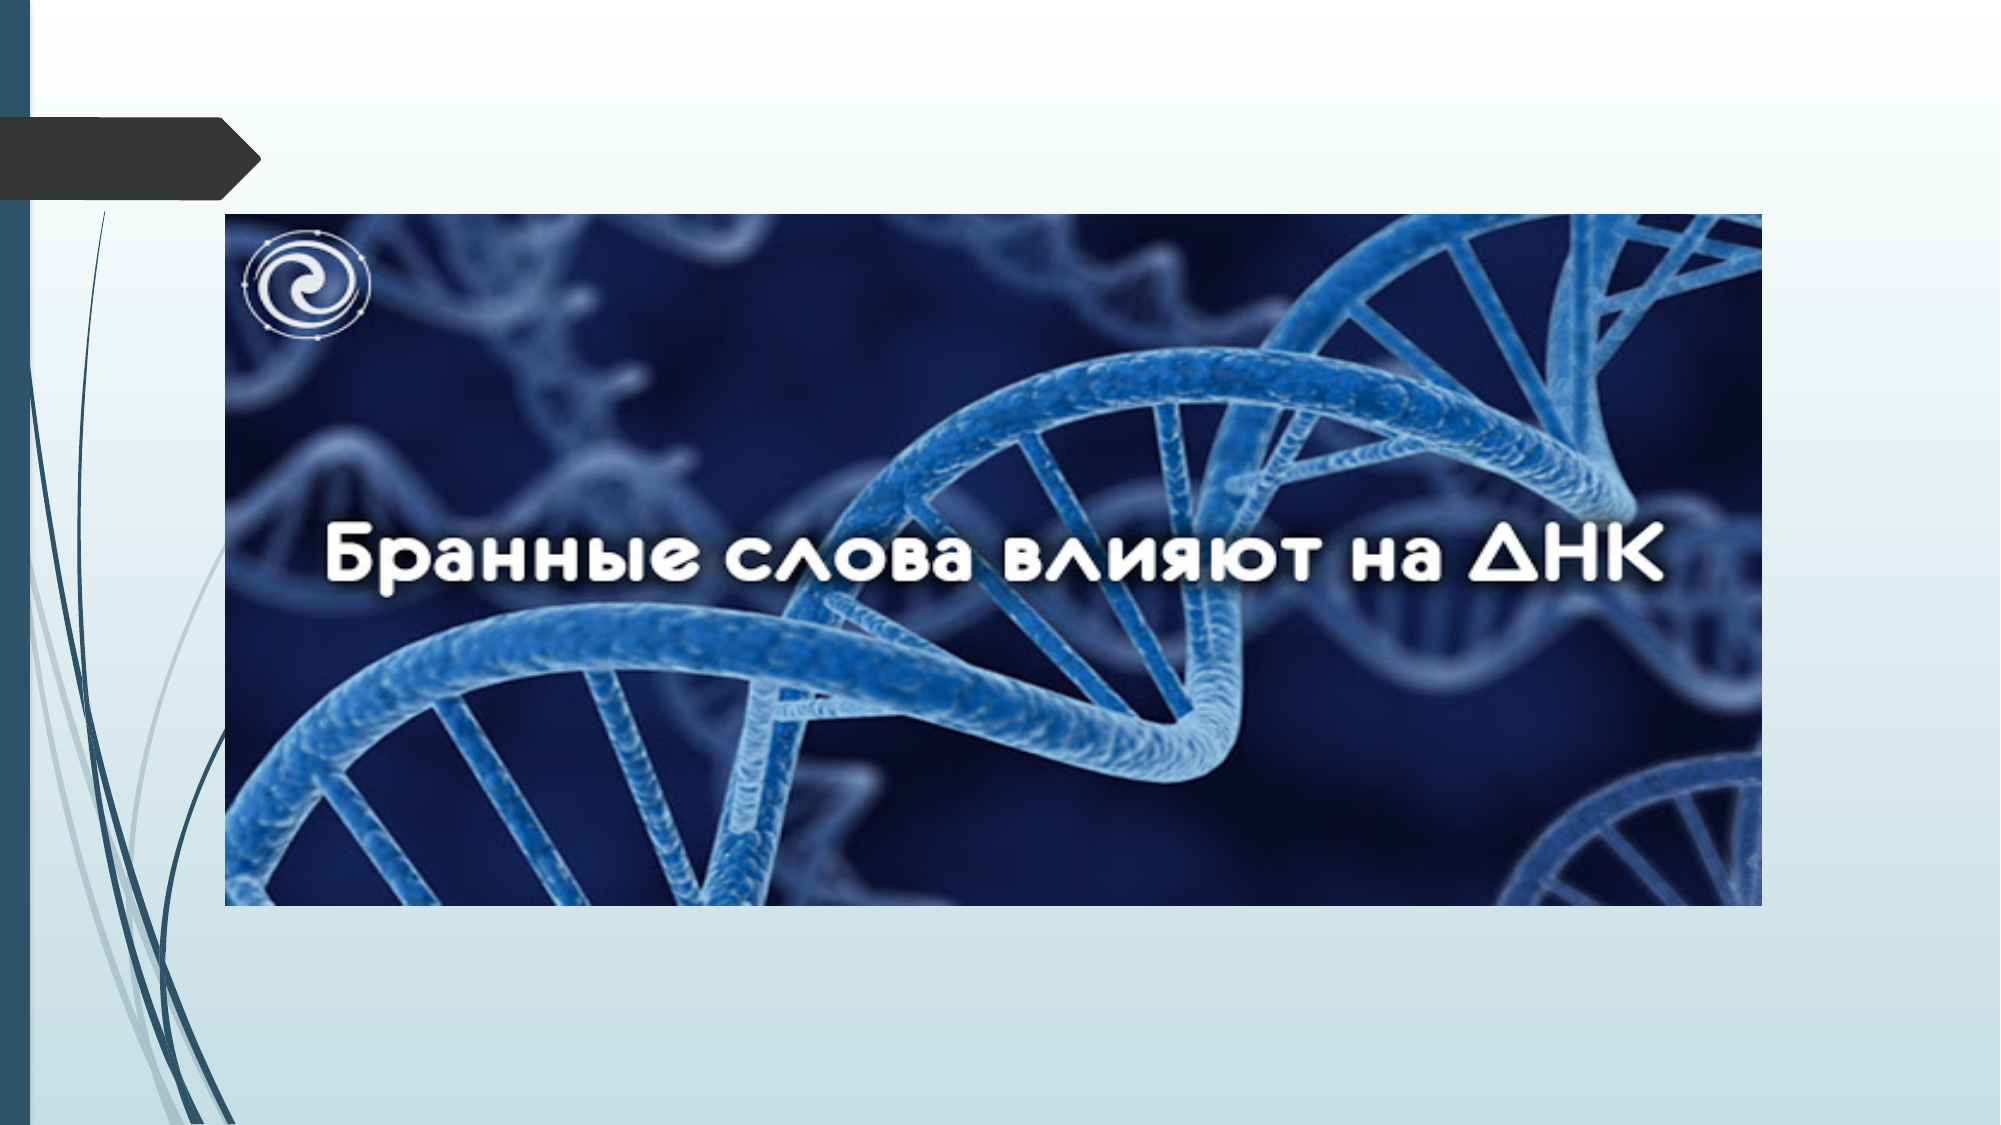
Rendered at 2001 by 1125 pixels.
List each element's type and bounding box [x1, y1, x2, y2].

list [225, 214, 1763, 906]
